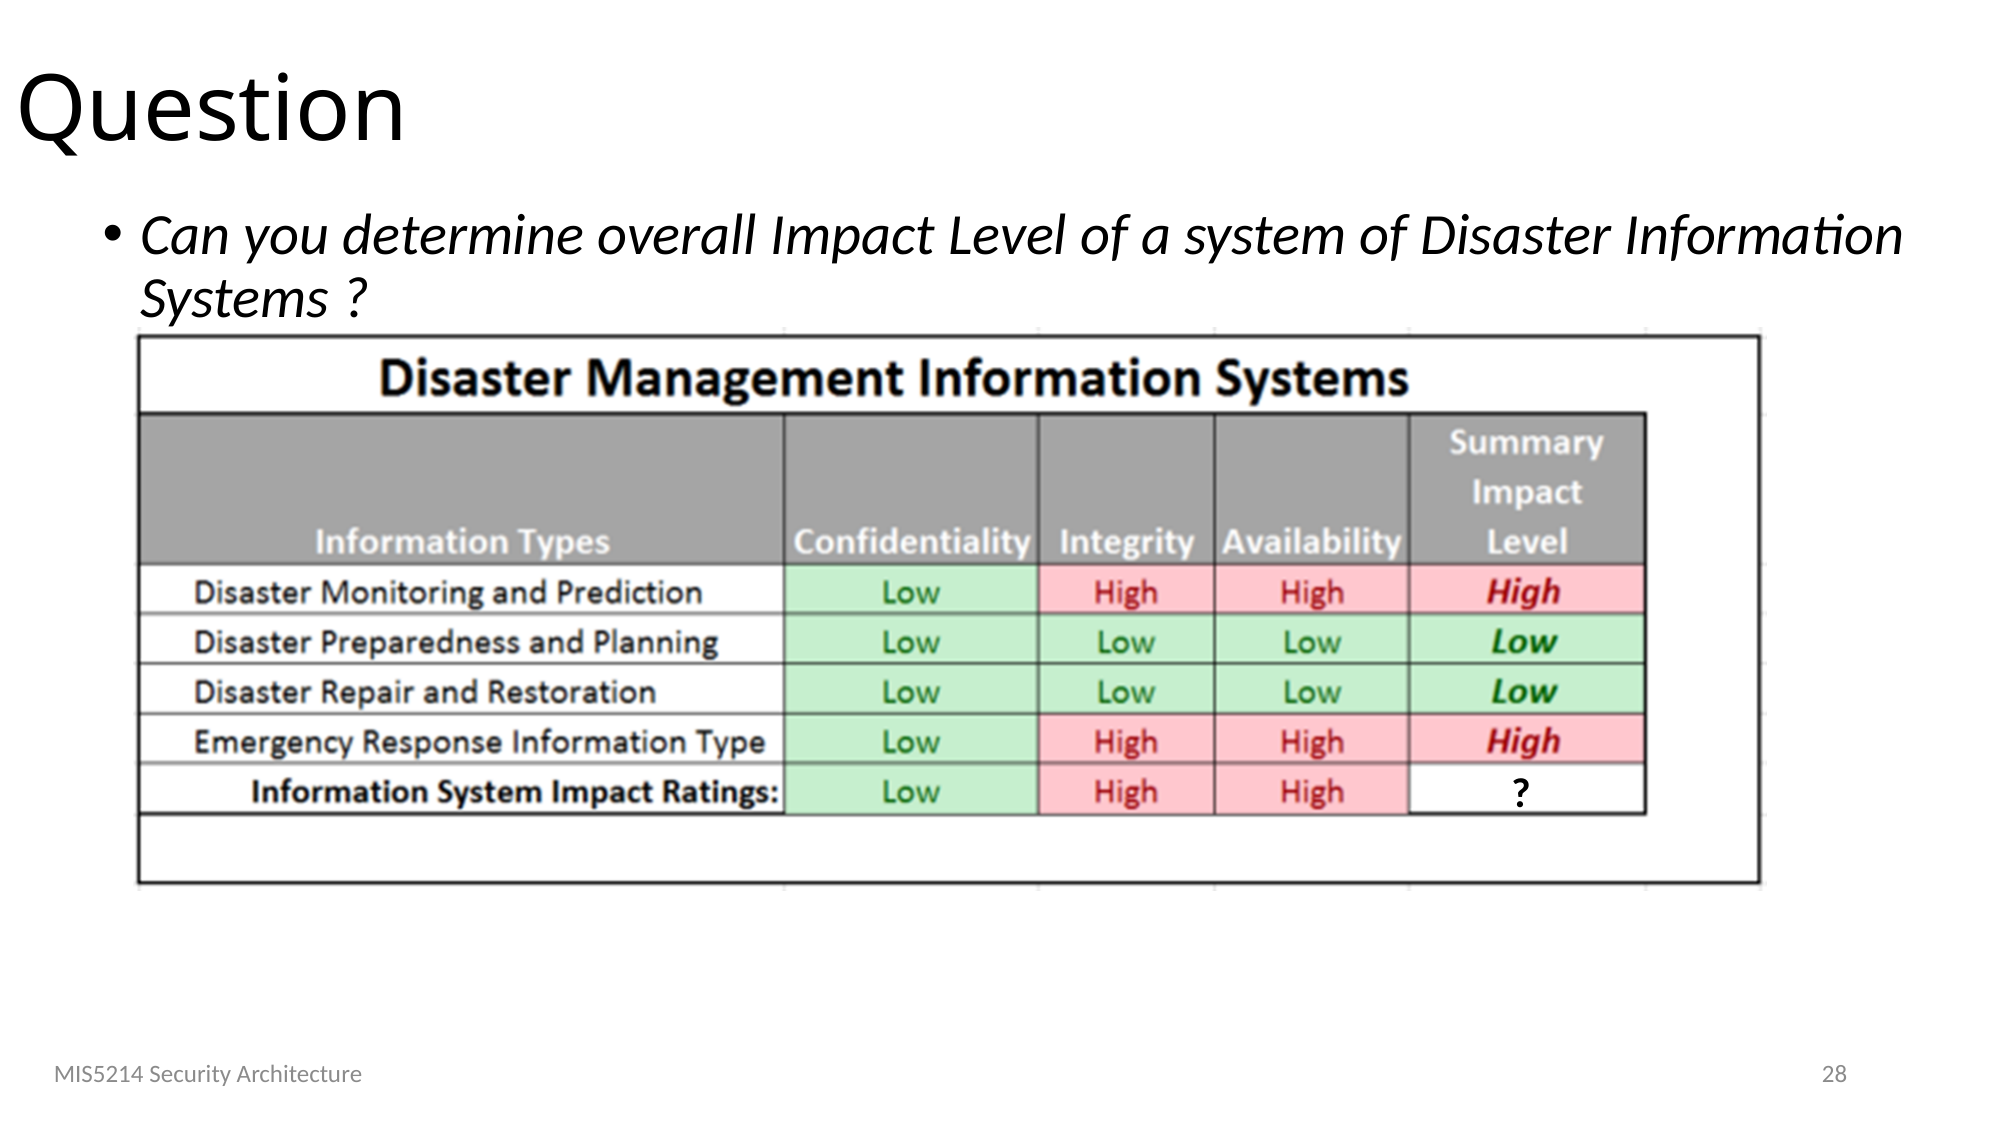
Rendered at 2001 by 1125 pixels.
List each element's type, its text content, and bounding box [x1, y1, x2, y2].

slide_number 28 [1412, 1042, 1863, 1103]
title Question [0, 2, 1725, 220]
list Can you determine overall Impact Level of a system of Disaster Information Systems ? [87, 197, 1952, 911]
picture [133, 327, 1767, 891]
footer MIS5214 Security Architecture [39, 1042, 714, 1103]
